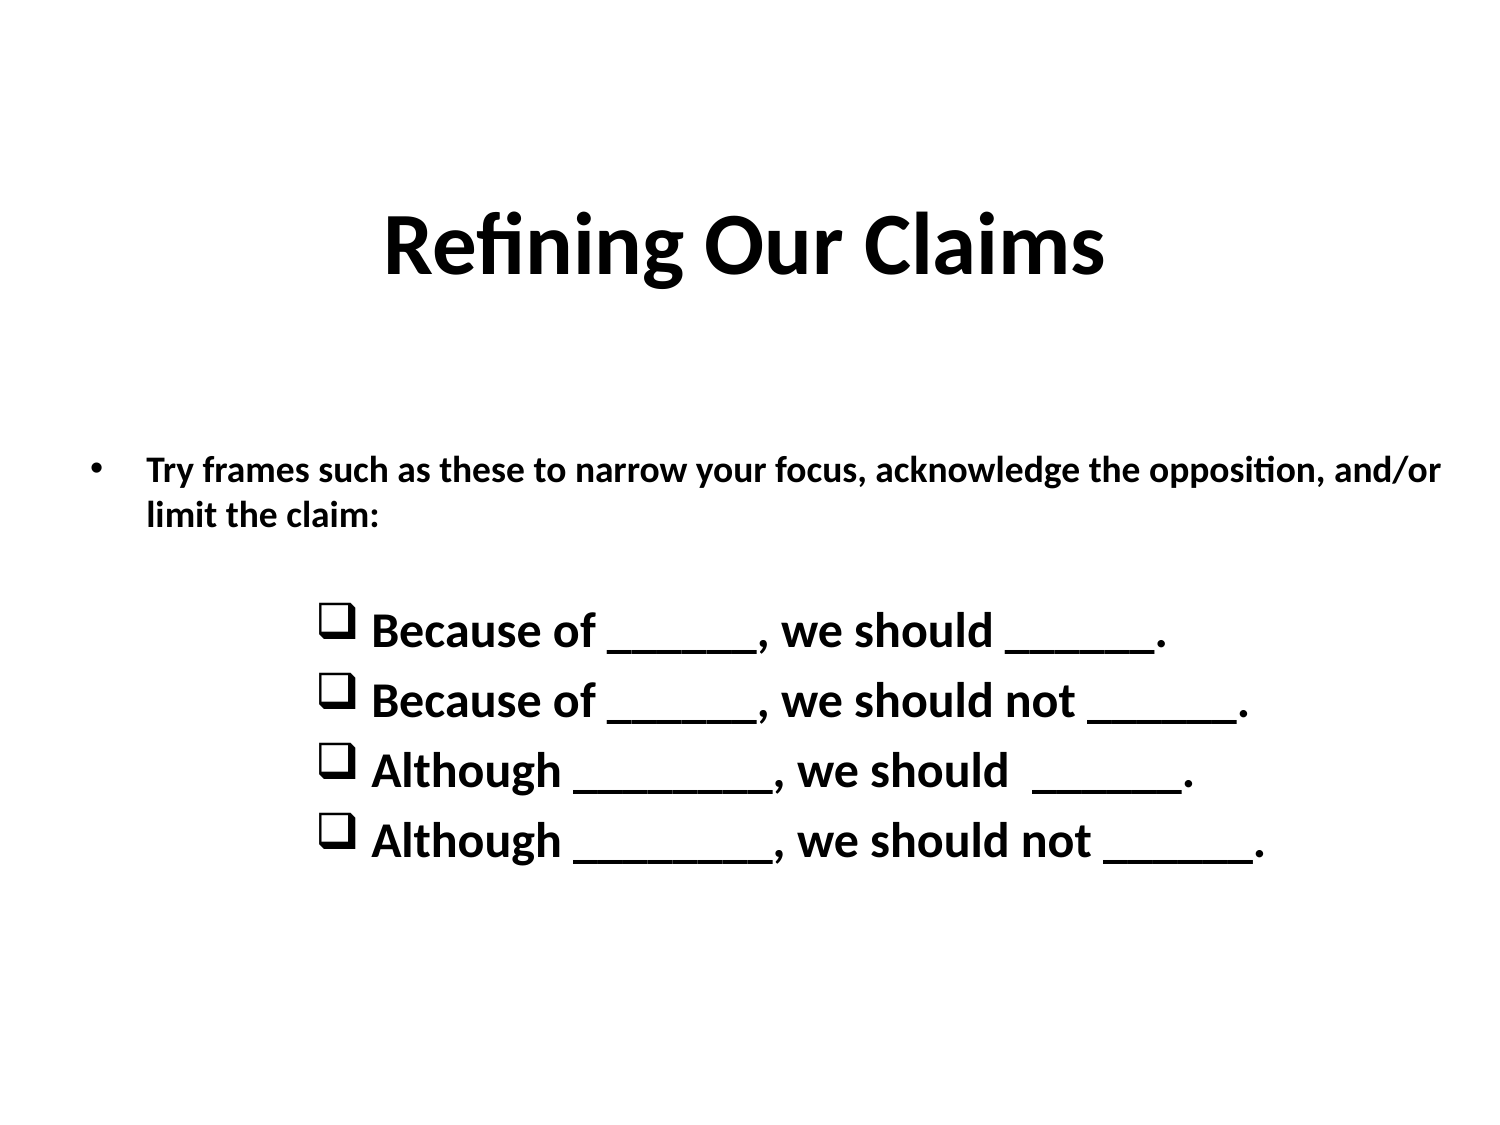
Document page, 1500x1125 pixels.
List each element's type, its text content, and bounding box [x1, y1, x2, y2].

list Try frames such as these to narrow your focus, acknowledge the opposition, and/or limit the claim: Because of ______, we should ______. Because of ______, we should not ______. Although ________, we should ______. Although ________, we should not ______. [75, 437, 1476, 915]
title Refining Our Claims [70, 178, 1421, 300]
